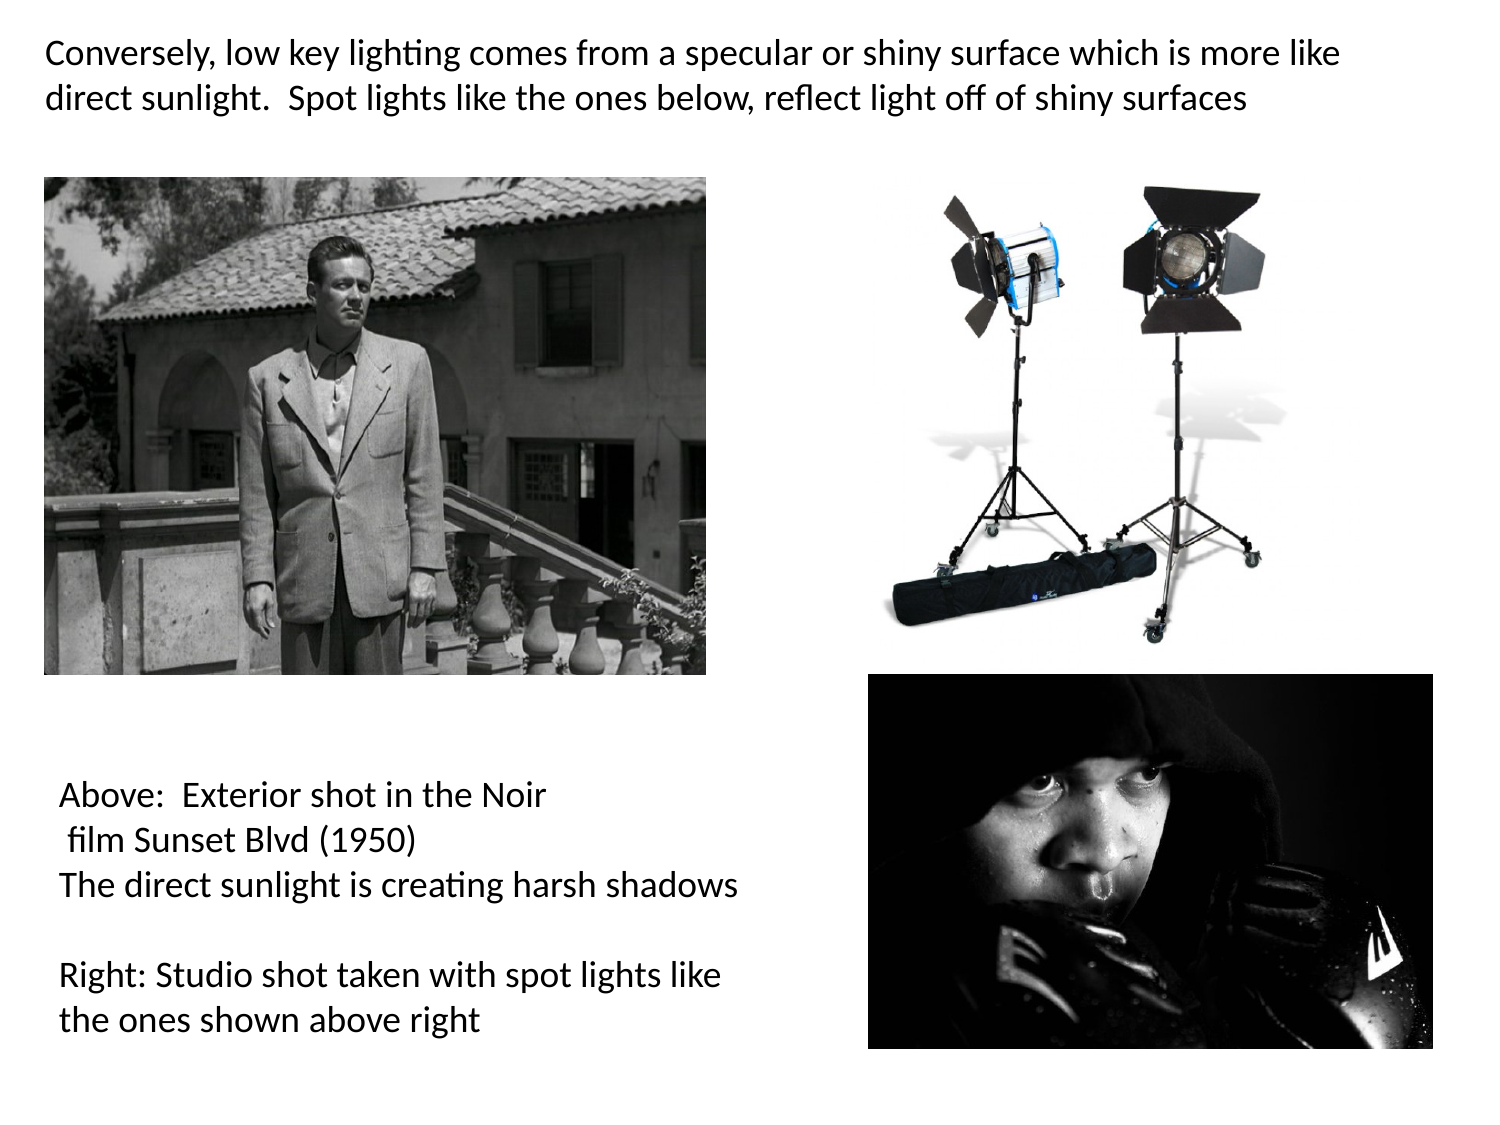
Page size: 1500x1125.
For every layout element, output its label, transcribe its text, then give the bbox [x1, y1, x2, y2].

text_box Above: Exterior shot in the Noir film Sunset Blvd (1950) The direct sunlight is creating harsh shadows Right: Studio shot taken with spot lights like the ones shown above right [44, 762, 778, 1048]
text_box Conversely, low key lighting comes from a specular or shiny surface which is more like direct sunlight. Spot lights like the ones below, reflect light off of shiny surfaces [30, 20, 1368, 126]
picture [867, 673, 1433, 1050]
picture [867, 177, 1361, 671]
picture [43, 177, 706, 675]
